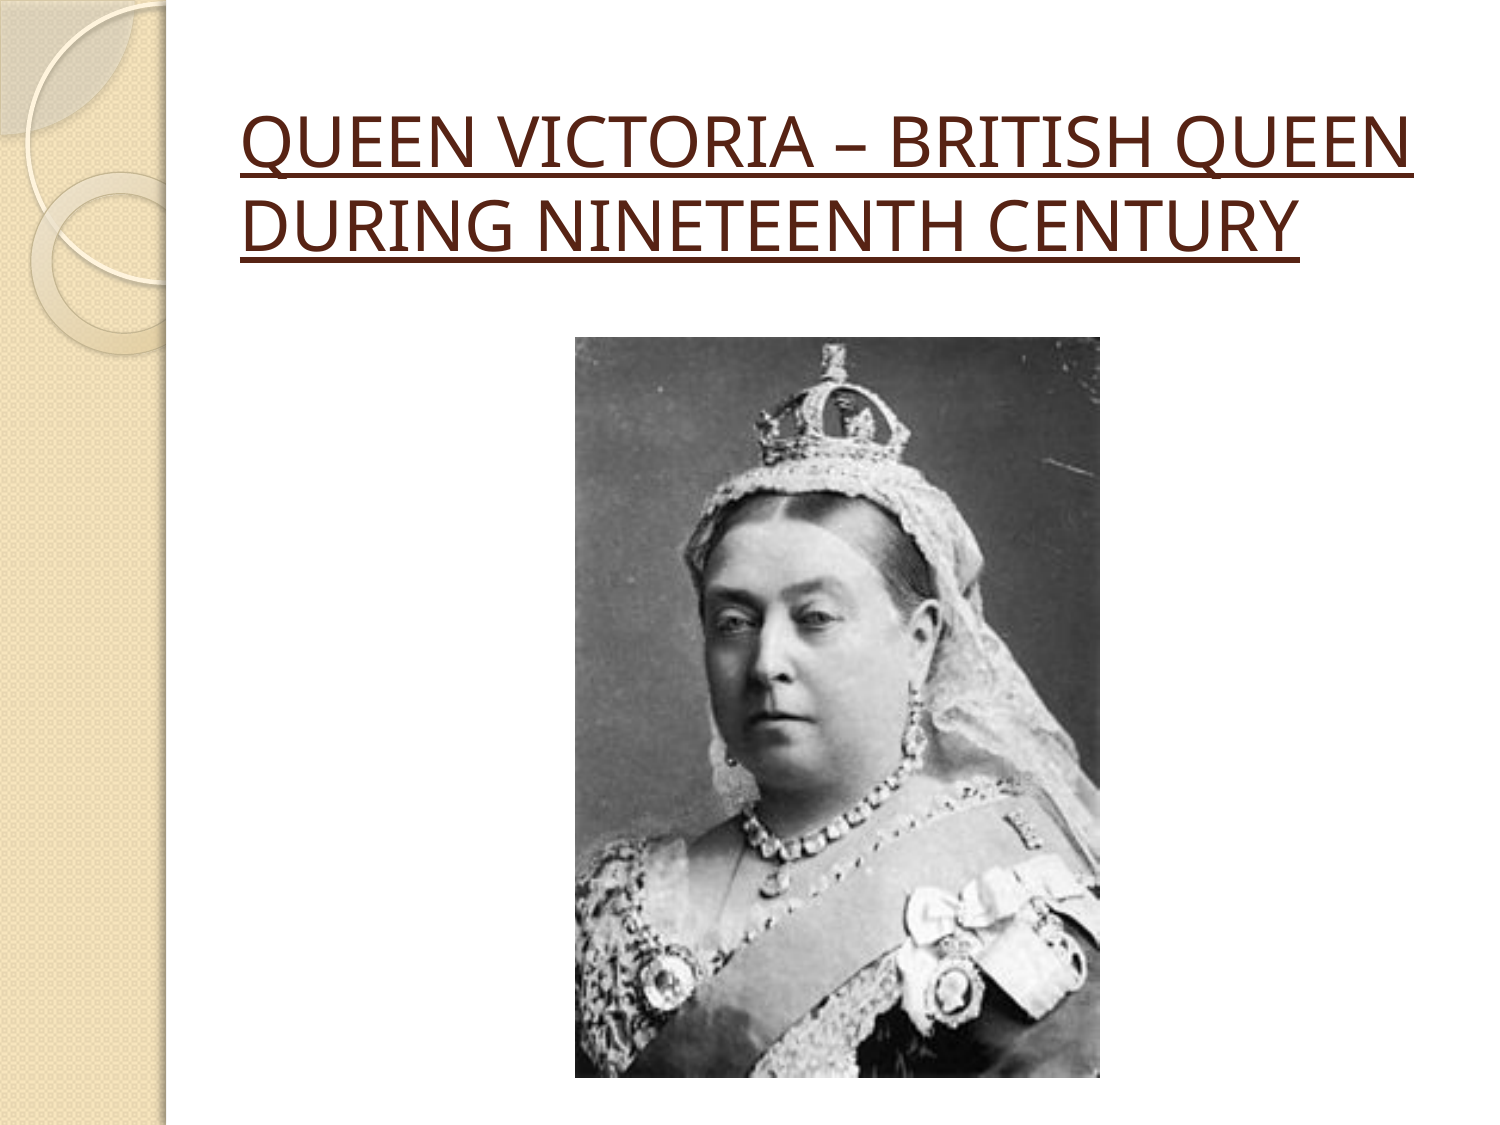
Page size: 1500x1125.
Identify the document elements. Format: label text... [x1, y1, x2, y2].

title QUEEN VICTORIA – BRITISH QUEEN DURING NINETEENTH CENTURY [225, 87, 1455, 275]
picture [574, 337, 1101, 1078]
